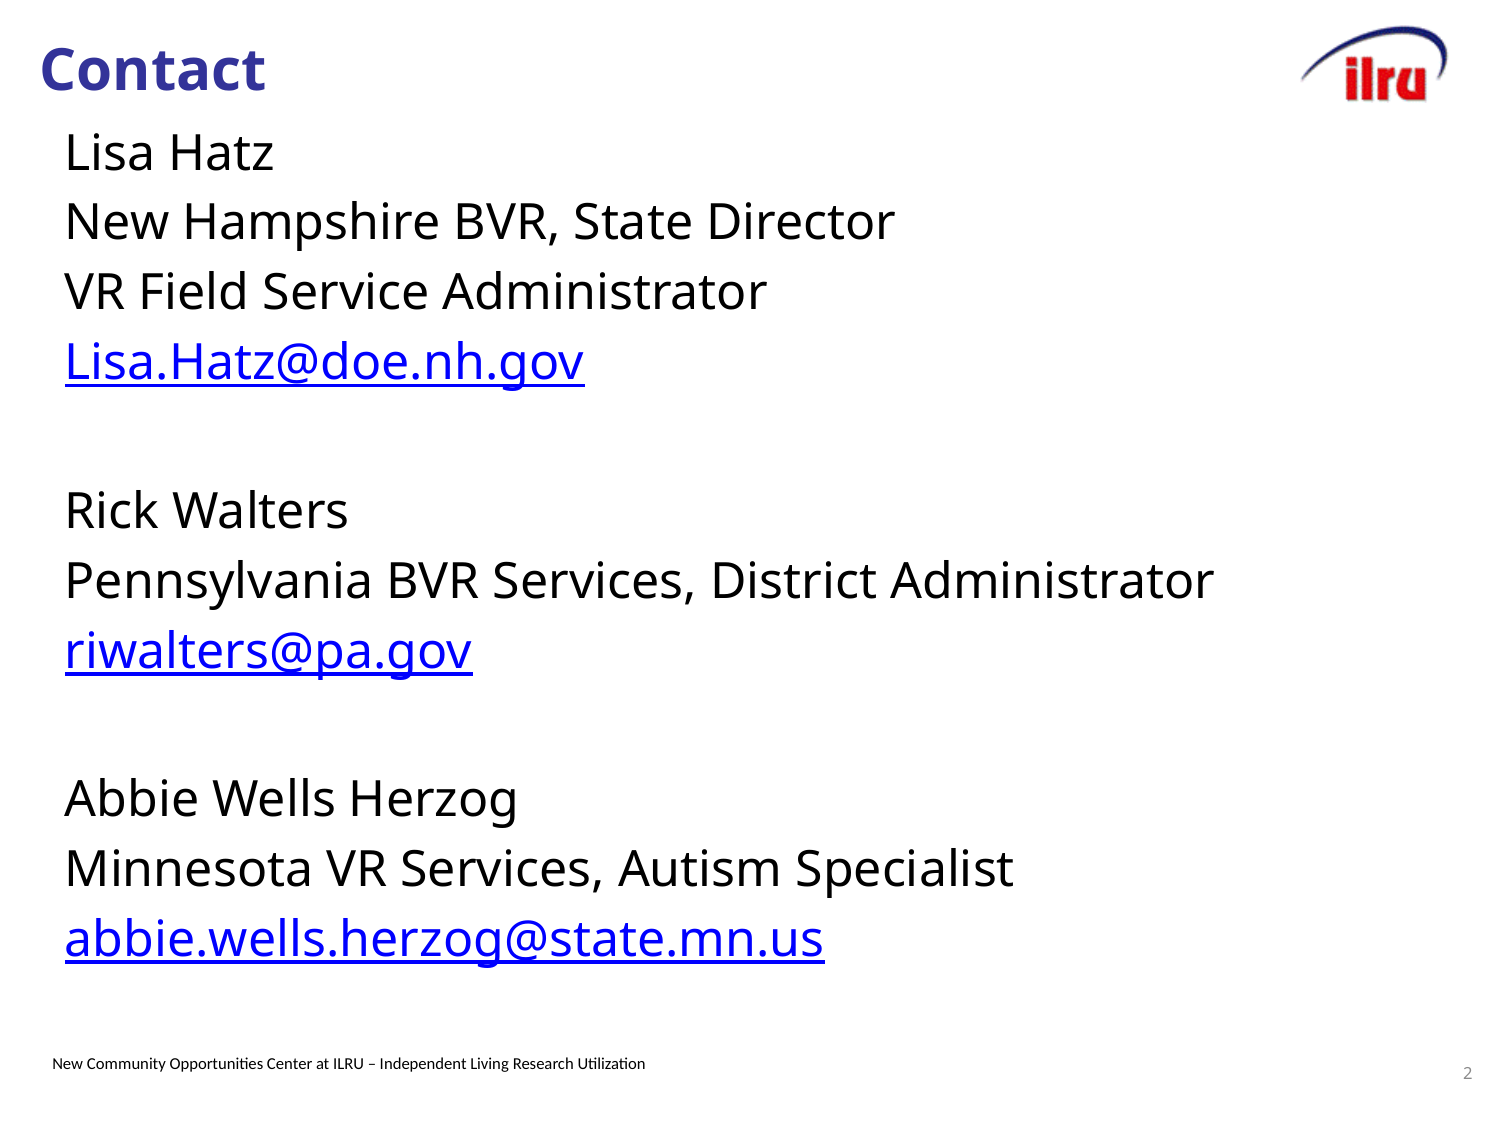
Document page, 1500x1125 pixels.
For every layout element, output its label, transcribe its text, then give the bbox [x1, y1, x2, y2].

slide_number 2 [1100, 1042, 1488, 1103]
list Lisa Hatz New Hampshire BVR, State Director VR Field Service Administrator Lisa.Hatz@doe.nh.gov Rick Walters Pennsylvania BVR Services, District Administrator riwalters@pa.gov Abbie Wells Herzog Minnesota VR Services, Autism Specialist abbie.wells.herzog@state.mn.us [50, 112, 1463, 1013]
text_box New Community Opportunities Center at ILRU – Independent Living Research Utilization [37, 1045, 788, 1081]
title Contact [24, 24, 1325, 143]
picture [1325, 24, 1463, 103]
